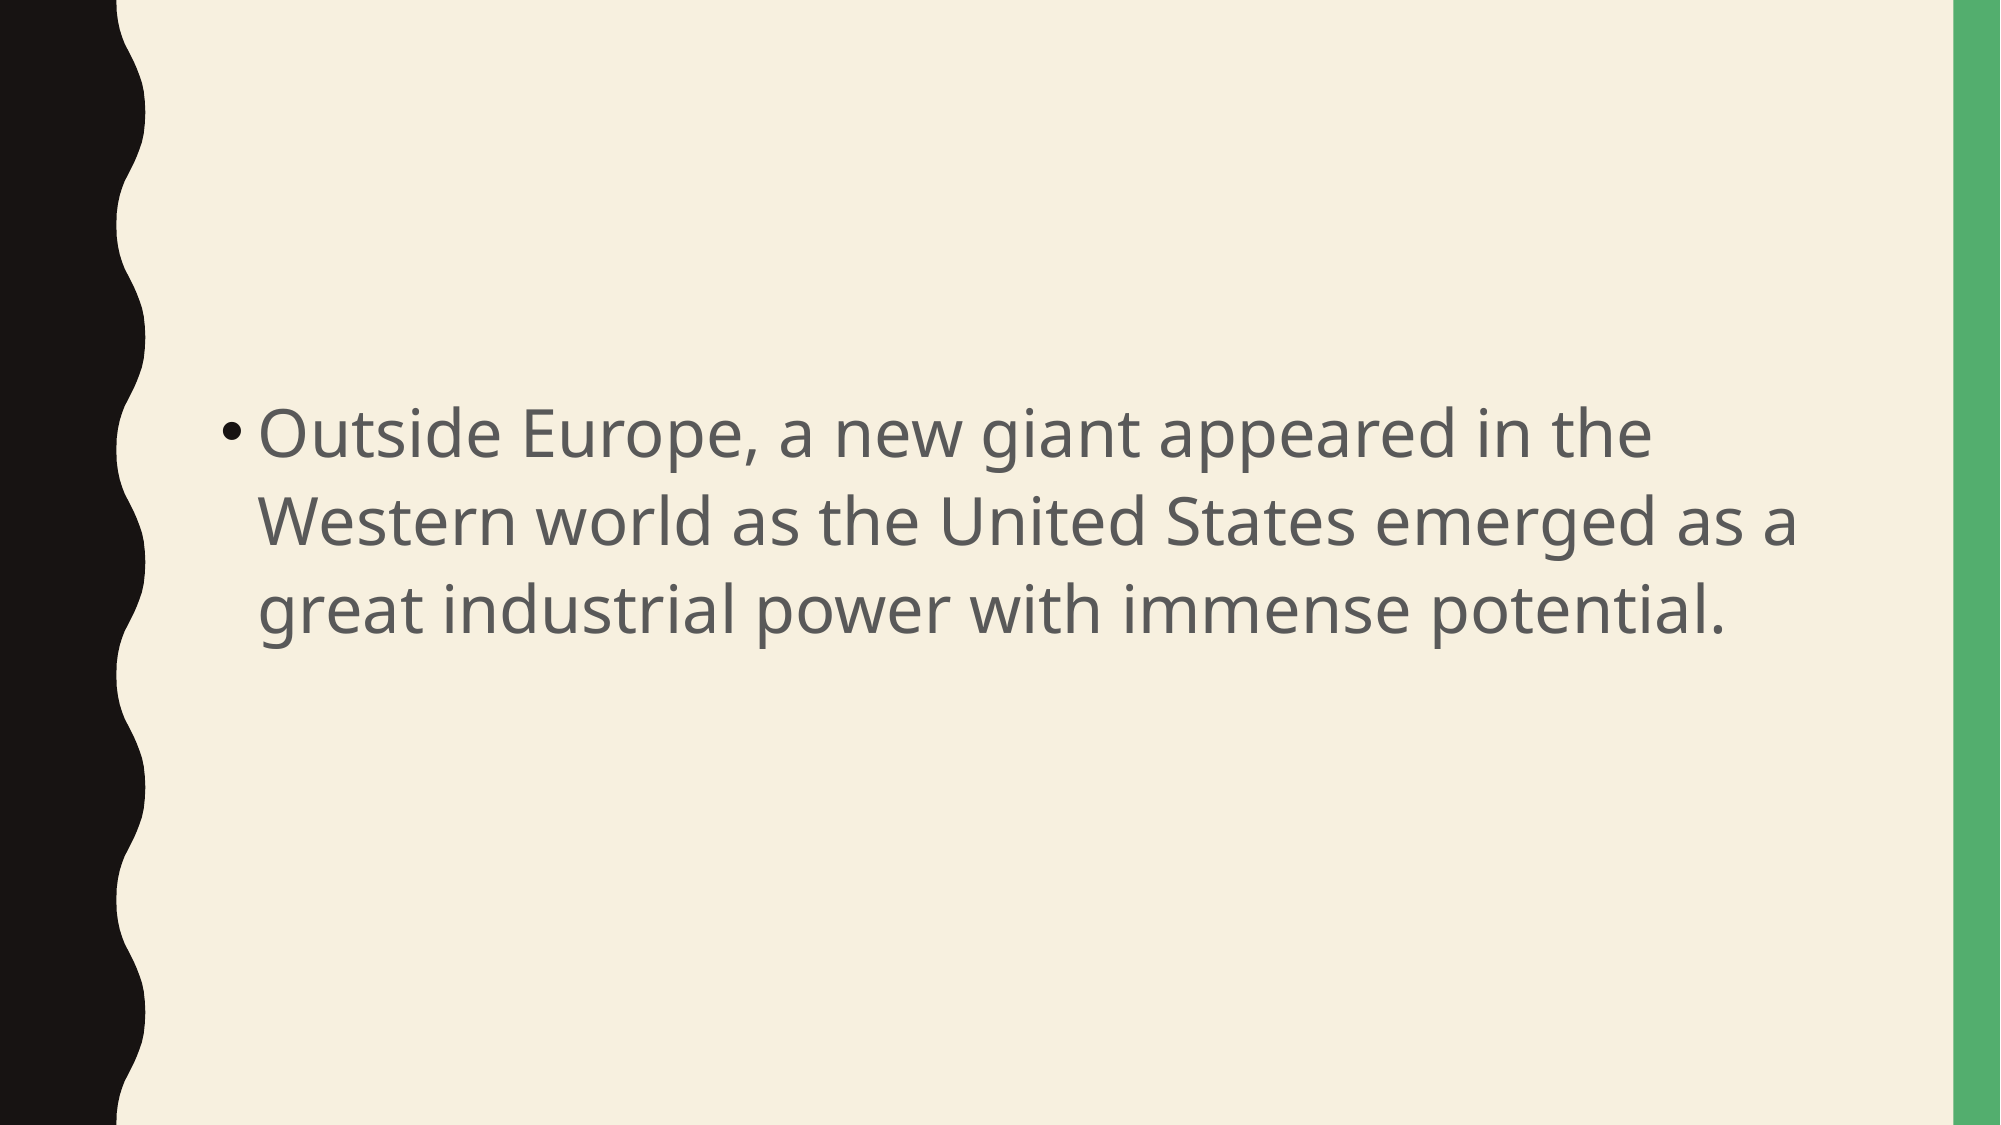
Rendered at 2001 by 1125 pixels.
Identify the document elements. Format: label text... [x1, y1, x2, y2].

list Outside Europe, a new giant appeared in the Western world as the United States emerged as a great industrial power with immense potential. [205, 375, 1875, 965]
